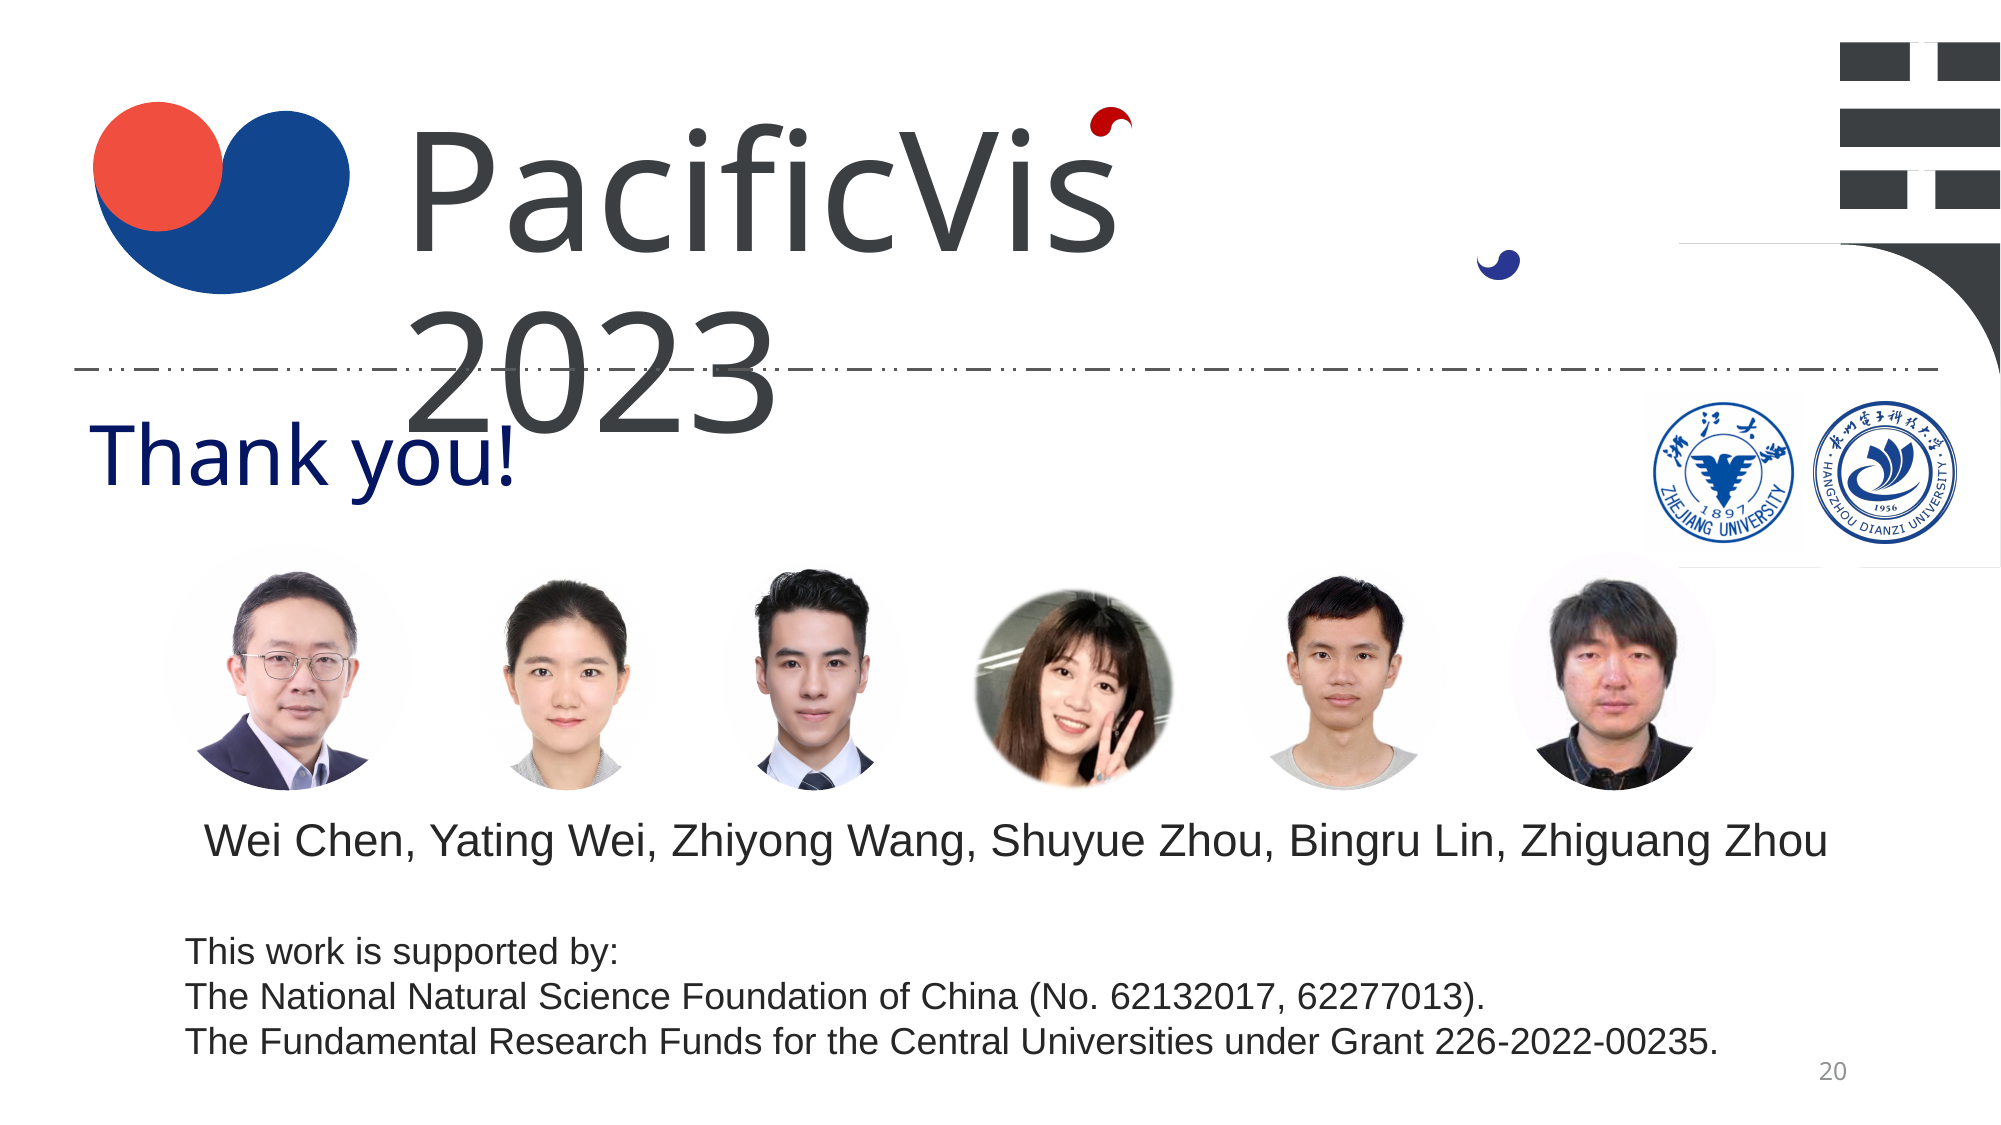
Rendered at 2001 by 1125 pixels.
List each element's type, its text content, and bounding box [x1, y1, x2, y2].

picture [1813, 401, 1957, 544]
picture [1239, 561, 1447, 791]
list Thank you! [74, 405, 1938, 1085]
picture [969, 586, 1176, 791]
slide_number 20 [1412, 1042, 1863, 1103]
picture [1510, 393, 1803, 791]
text_box This work is supported by: The National Natural Science Foundation of China (No. 62132017, 62277013). The Fundamental Research Funds for the Central Universities under Grant 226-2022-00235. [169, 919, 1771, 1070]
picture [1477, 238, 1520, 280]
picture [722, 561, 906, 791]
picture [164, 543, 411, 791]
picture [1090, 107, 1132, 149]
picture [474, 561, 658, 791]
text_box Wei Chen, Yating Wei, Zhiyong Wang, Shuyue Zhou, Bingru Lin, Zhiguang Zhou [189, 803, 1872, 874]
